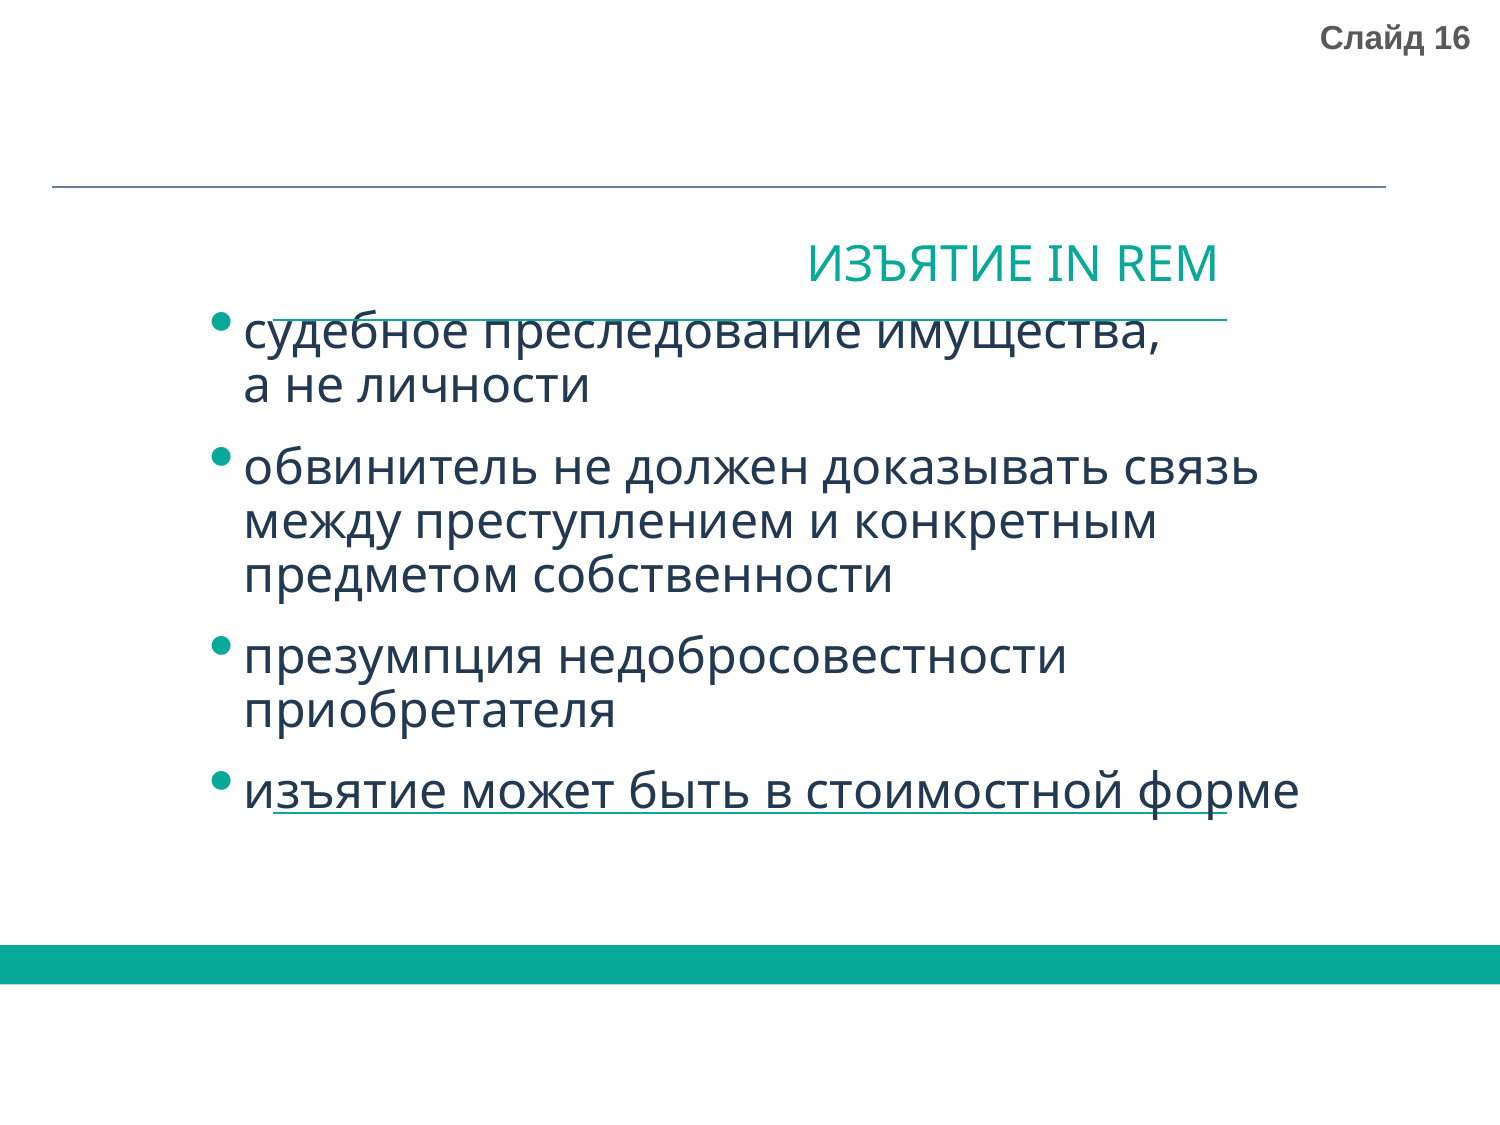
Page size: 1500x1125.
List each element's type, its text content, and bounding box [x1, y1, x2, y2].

list судебное преследование имущества, а не личности обвинитель не должен доказывать связь между преступлением и конкретным предметом собственности презумпция недобросовестности приобретателя изъятие может быть в стоимостной форме [209, 343, 1428, 782]
text_box Слайд 16 [1288, 9, 1486, 64]
text_box изъятие in rem [805, 225, 1303, 306]
